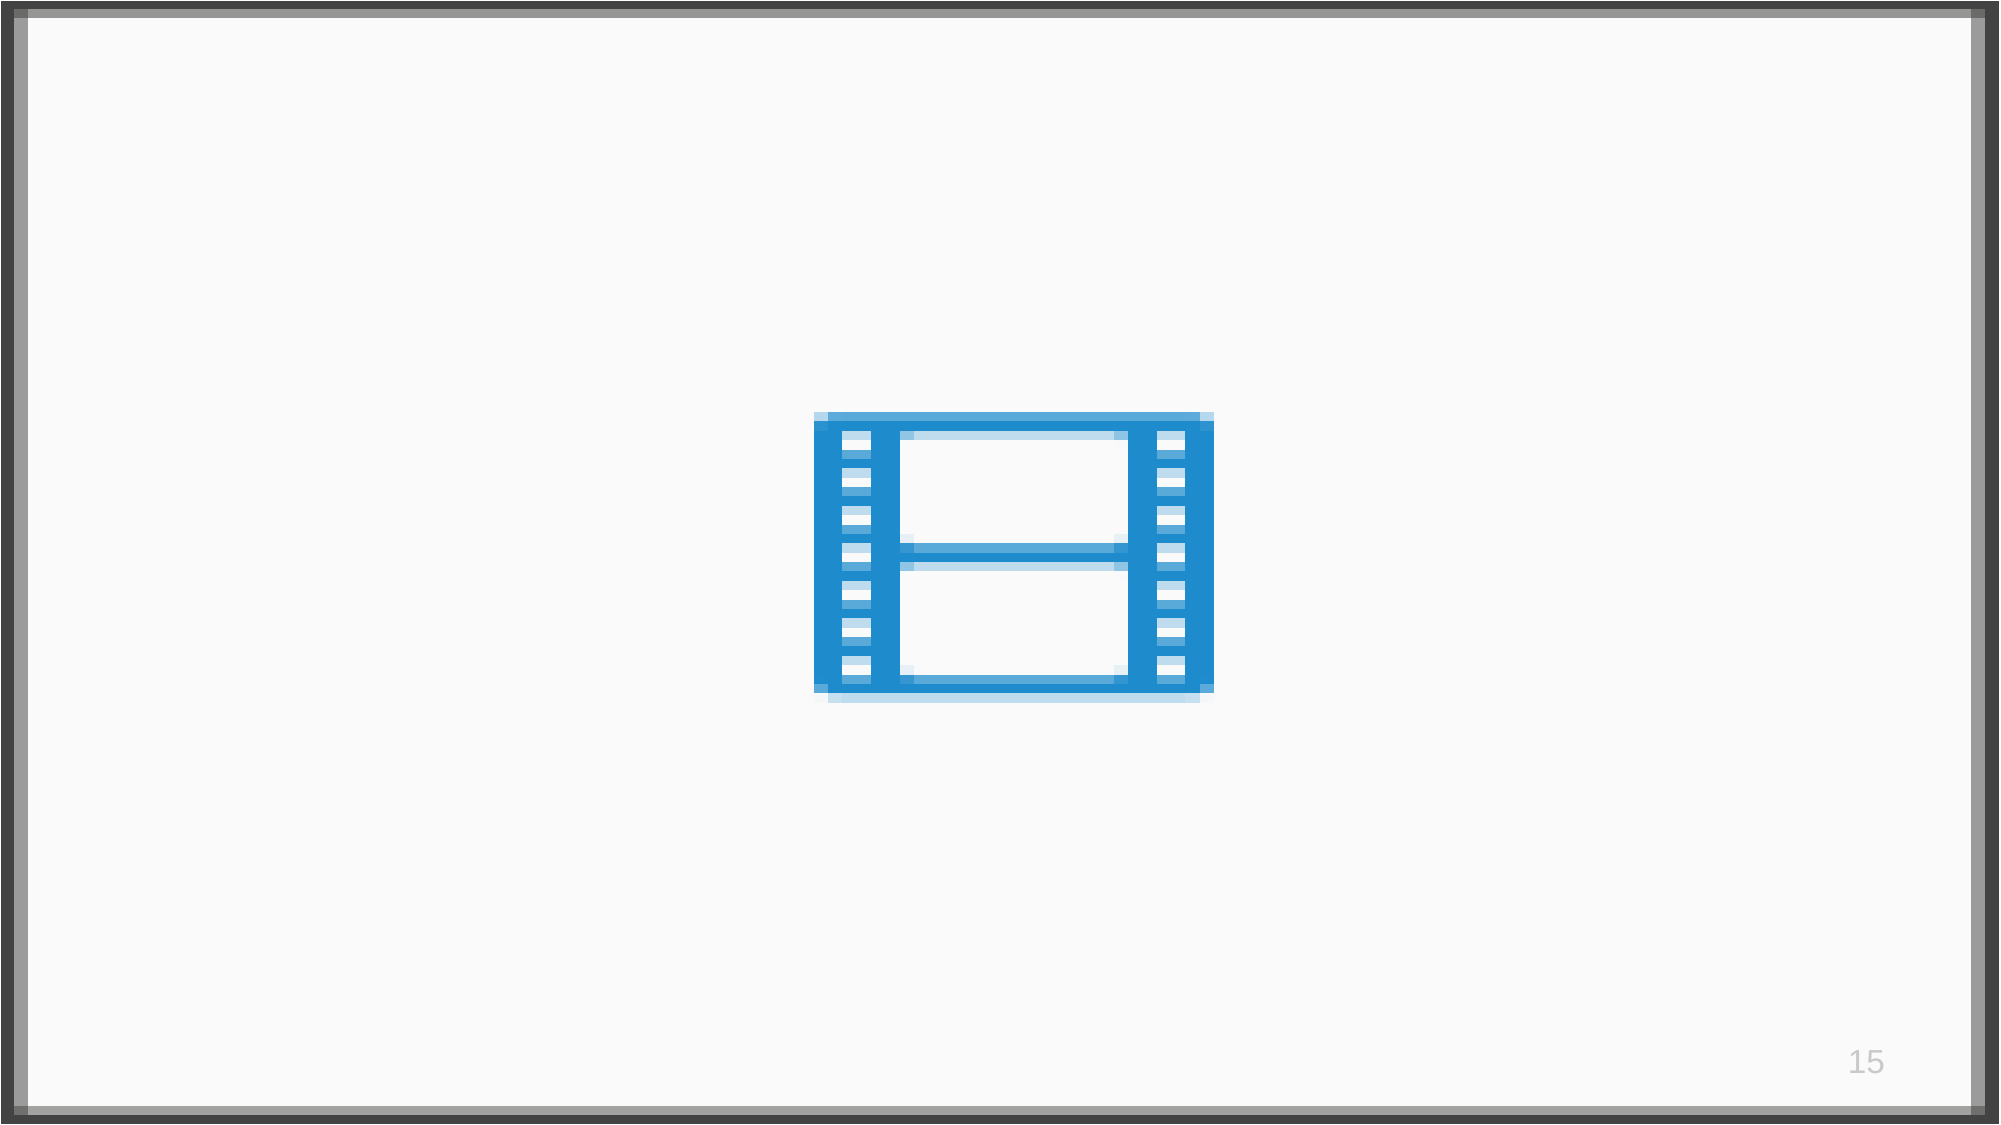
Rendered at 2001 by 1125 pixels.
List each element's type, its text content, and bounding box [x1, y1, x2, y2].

slide_number 15 [1674, 1030, 1900, 1090]
